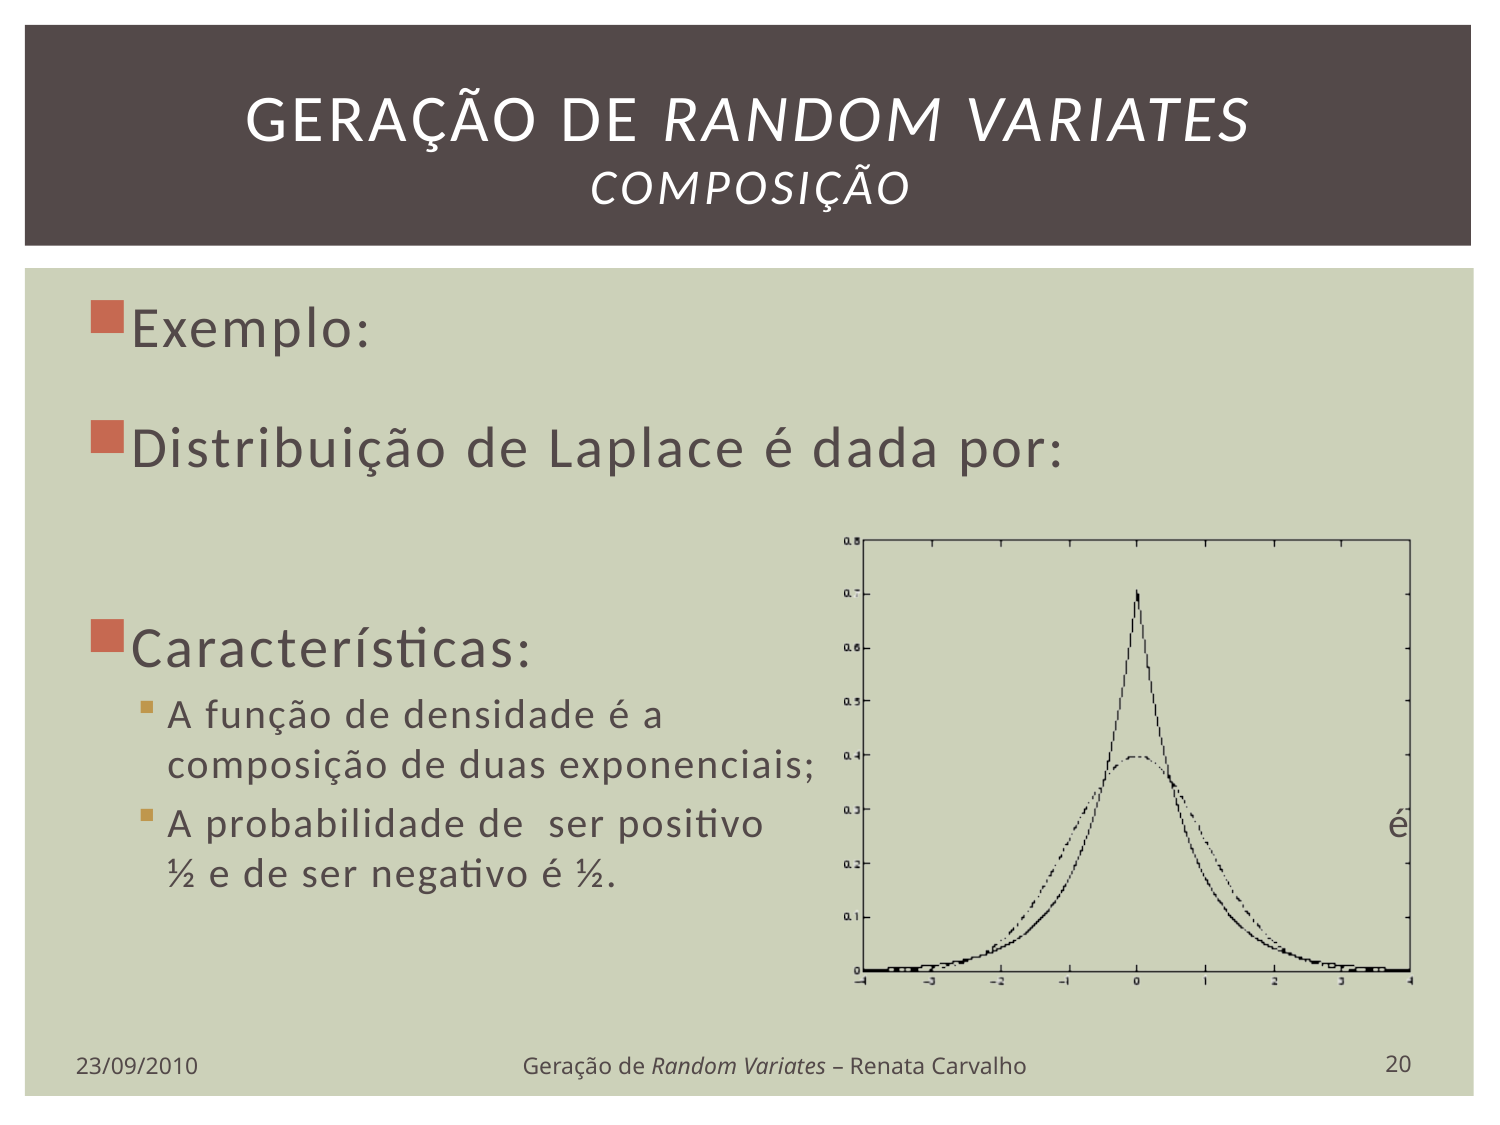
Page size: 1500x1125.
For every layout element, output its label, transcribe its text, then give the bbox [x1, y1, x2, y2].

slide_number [60, 1042, 411, 1088]
footer Geração de Random Variates – Renata Carvalho [500, 1042, 1050, 1088]
picture [844, 526, 1421, 990]
title Geração de random variates Composição [62, 58, 1438, 232]
slide_number 20 [1349, 1041, 1448, 1089]
